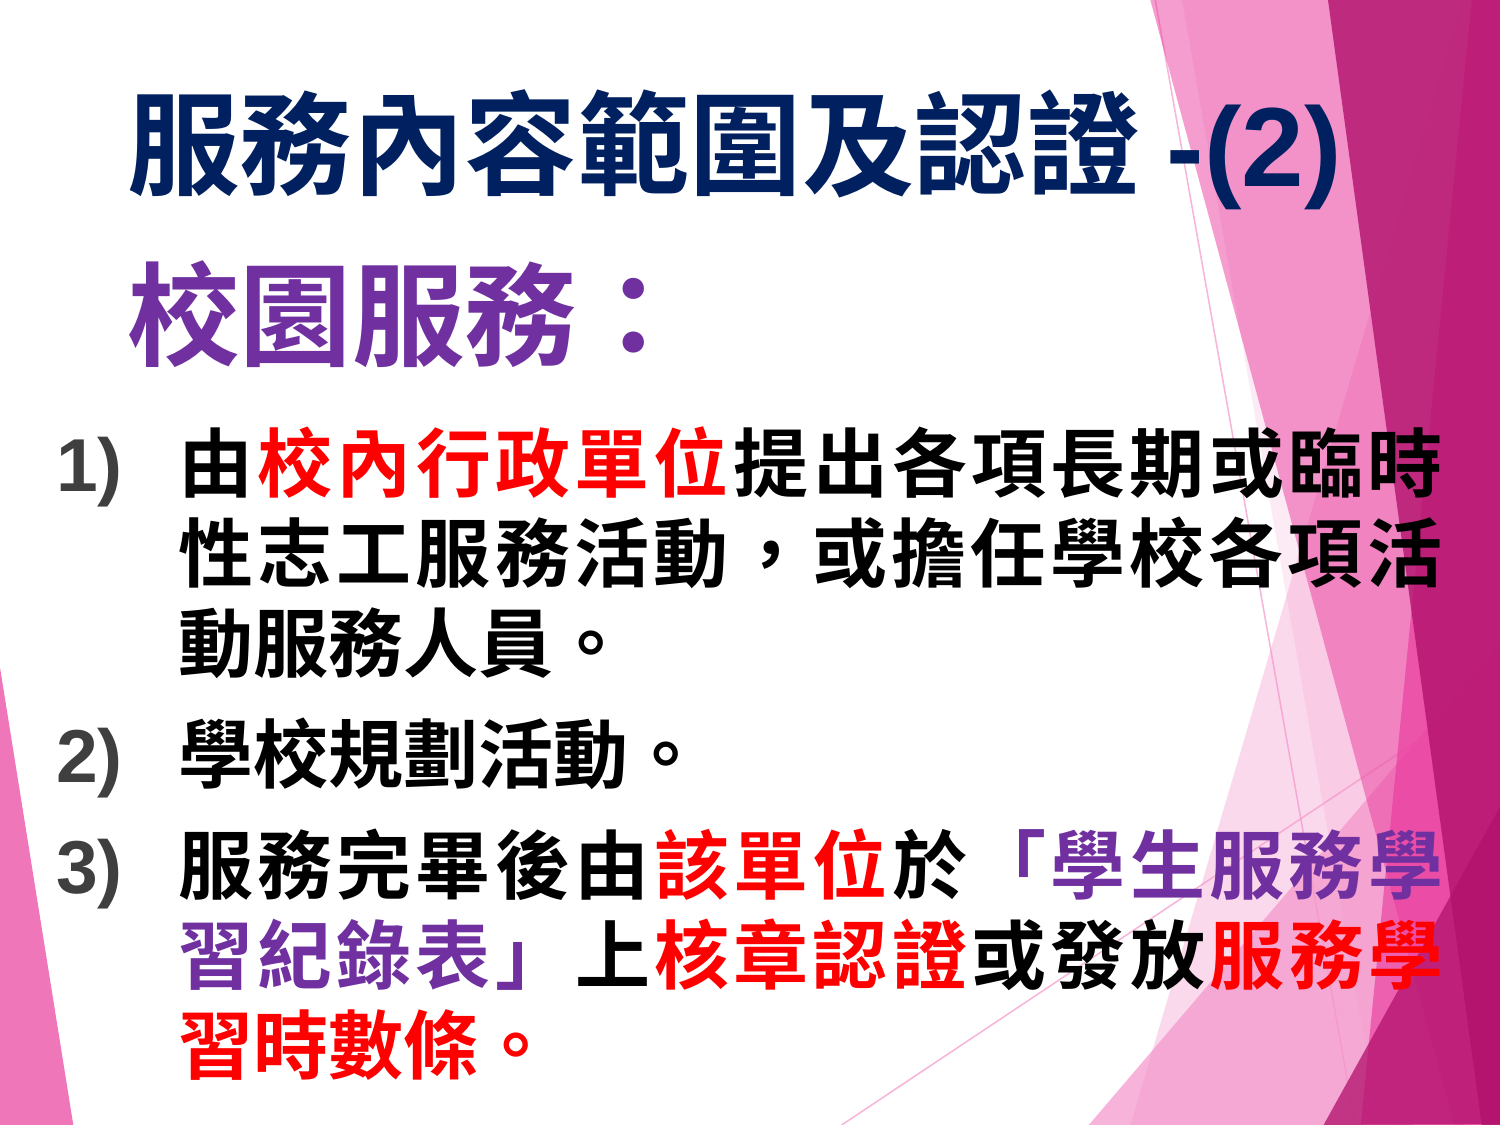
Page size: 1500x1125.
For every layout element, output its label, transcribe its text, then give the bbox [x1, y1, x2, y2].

title 服務內容範圍及認證-(2) [112, 66, 1388, 218]
list 由校內行政單位提出各項長期或臨時性志工服務活動，或擔任學校各項活動服務人員。 學校規劃活動。 服務完畢後由該單位於「學生服務學習紀錄表」上核章認證或發放服務學習時數條。 [41, 408, 1459, 1125]
text_box 校園服務： [112, 237, 711, 390]
